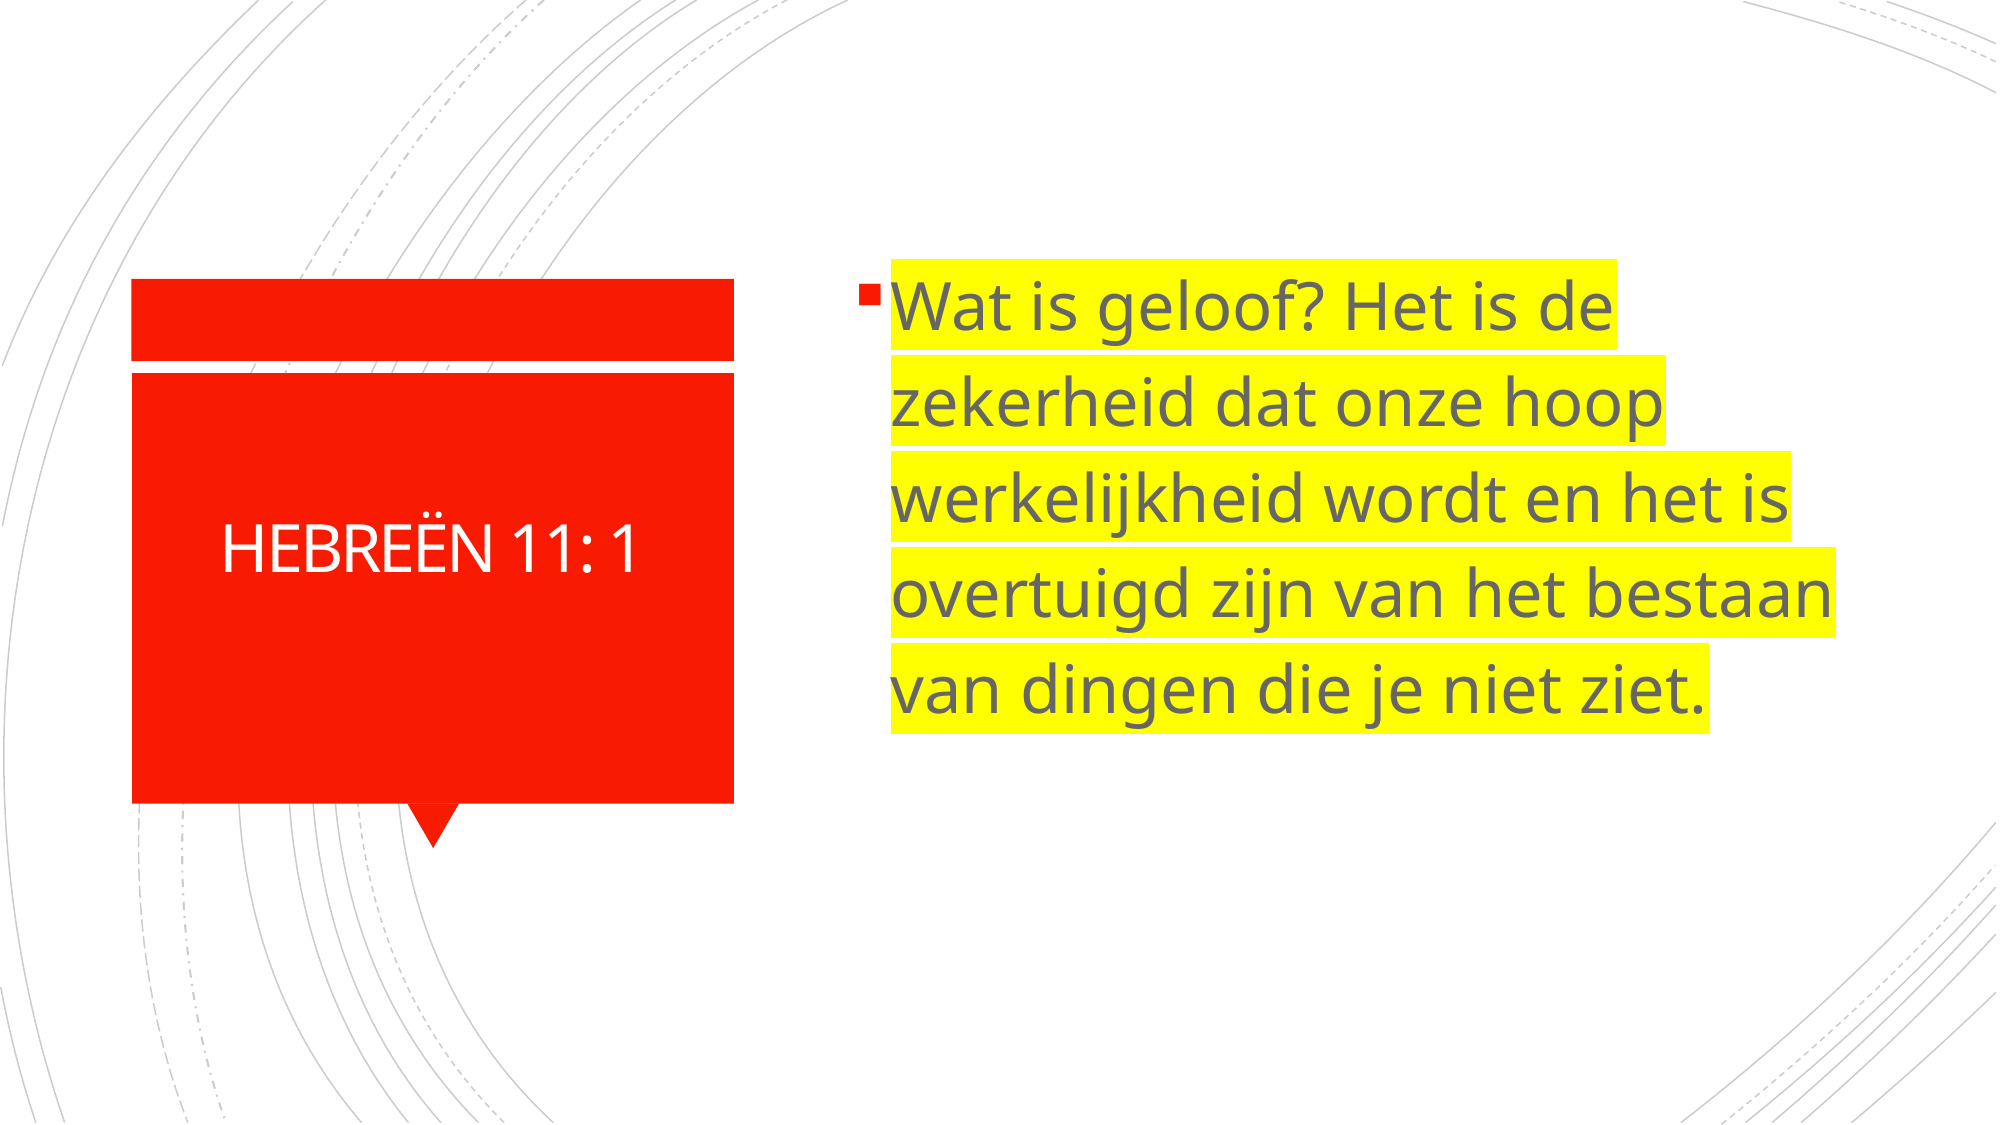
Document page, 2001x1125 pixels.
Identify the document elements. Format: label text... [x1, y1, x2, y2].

title HEBREËN 11: 1 [145, 385, 721, 587]
list Wat is geloof? Het is de zekerheid dat onze hoop werkelijkheid wordt en het is overtuigd zijn van het bestaan van dingen die je niet ziet. [838, 131, 1868, 993]
